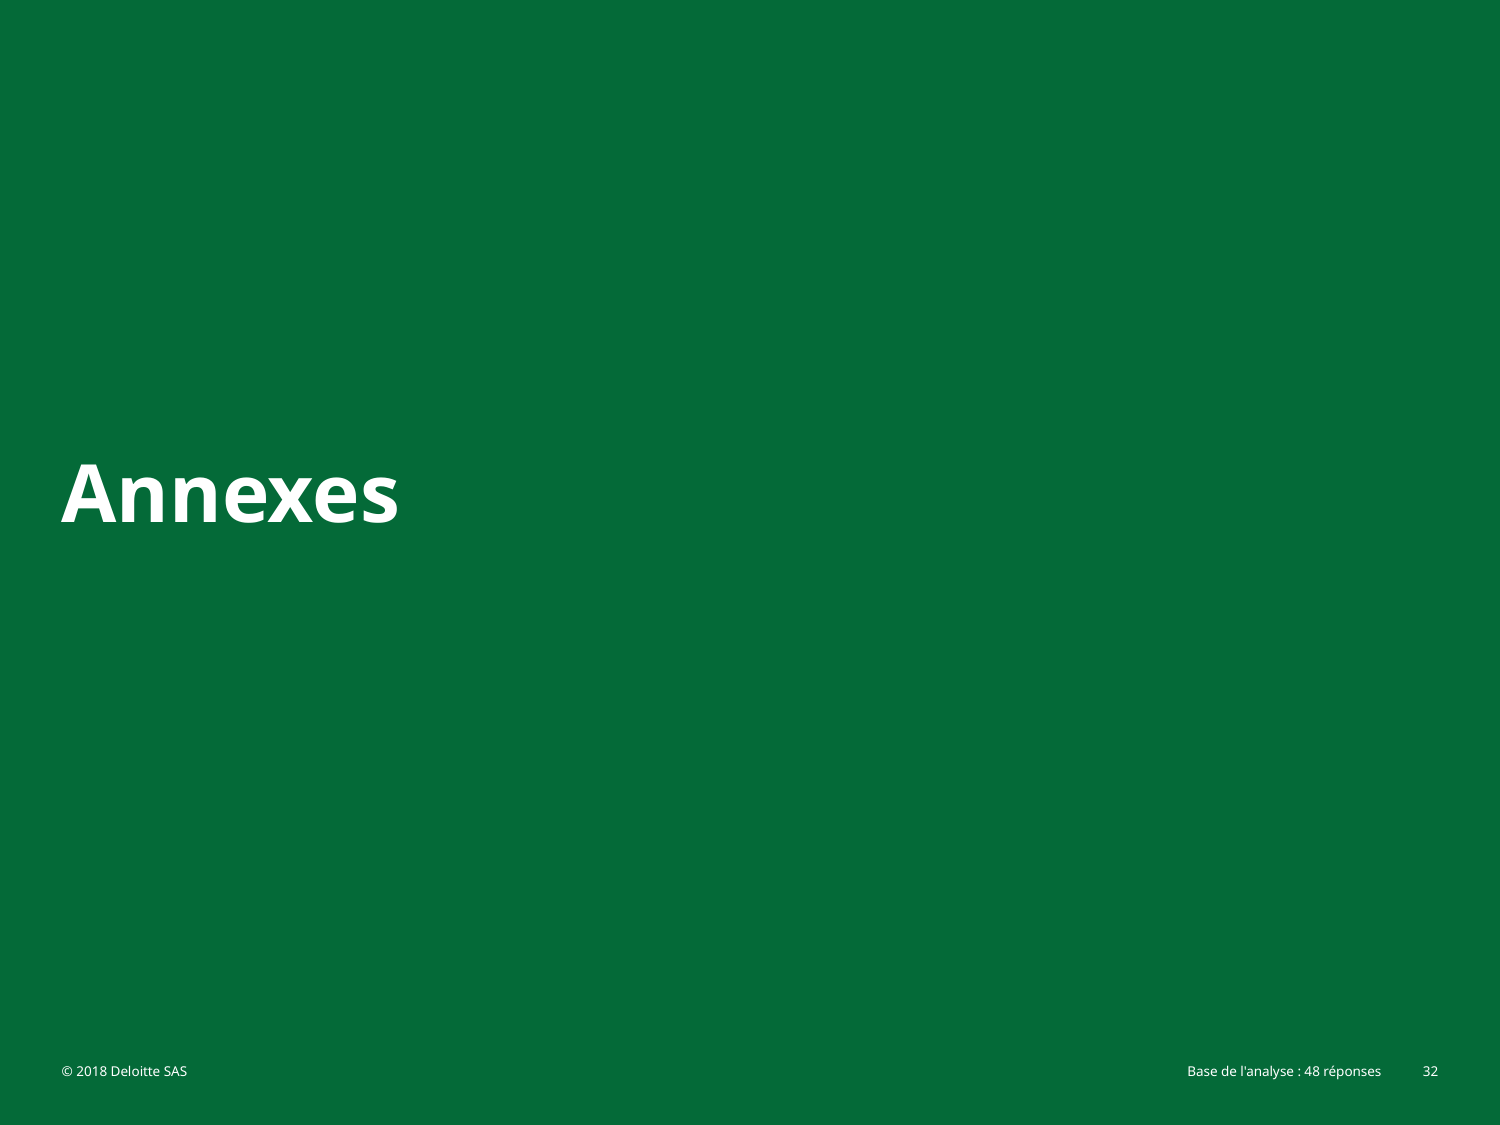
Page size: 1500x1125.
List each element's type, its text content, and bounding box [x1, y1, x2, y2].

slide_number Base de l'analyse : 48 réponses [779, 1062, 1382, 1079]
slide_number 32 [1400, 1062, 1439, 1079]
title Annexes [61, 279, 1359, 541]
footer © 2018 Deloitte SAS [61, 1062, 721, 1079]
